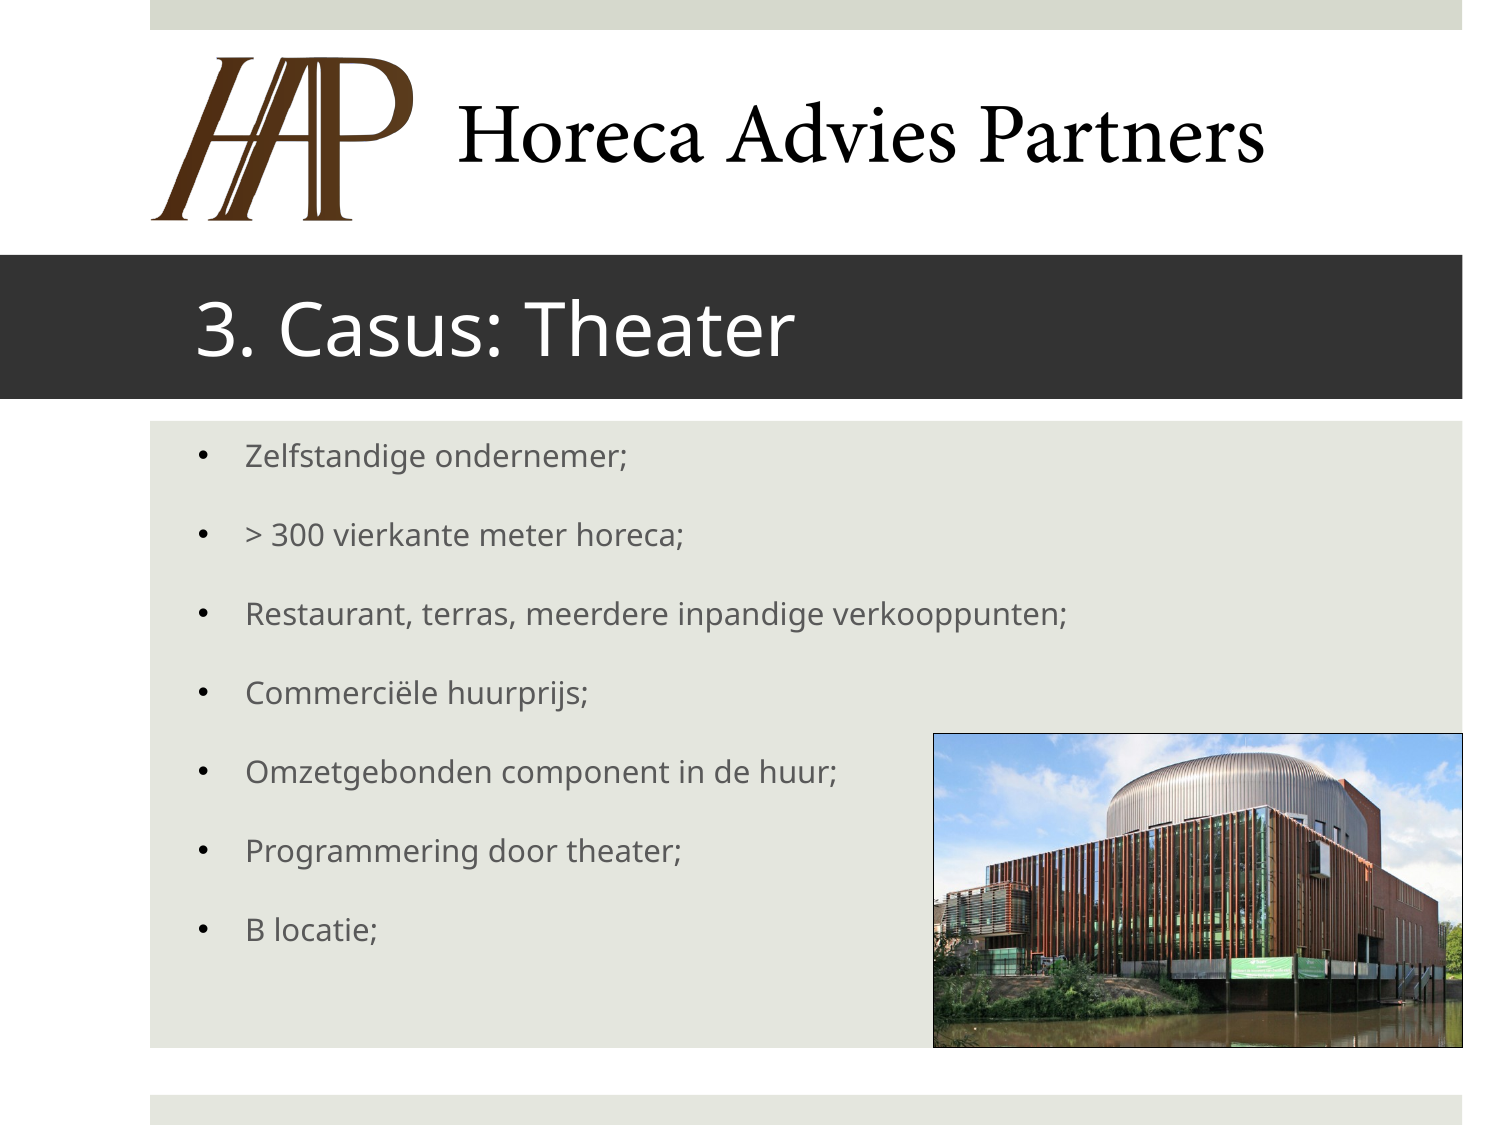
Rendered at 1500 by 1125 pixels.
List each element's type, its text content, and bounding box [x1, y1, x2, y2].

picture [149, 57, 1267, 221]
subtitle Zelfstandige ondernemer; > 300 vierkante meter horeca; Restaurant, terras, meerdere inpandige verkooppunten; Commerciële huurprijs; Omzetgebonden component in de huur; Programmering door theater; B locatie; [150, 420, 1463, 1048]
picture [932, 733, 1463, 1049]
title 3. Casus: Theater [0, 254, 1463, 399]
